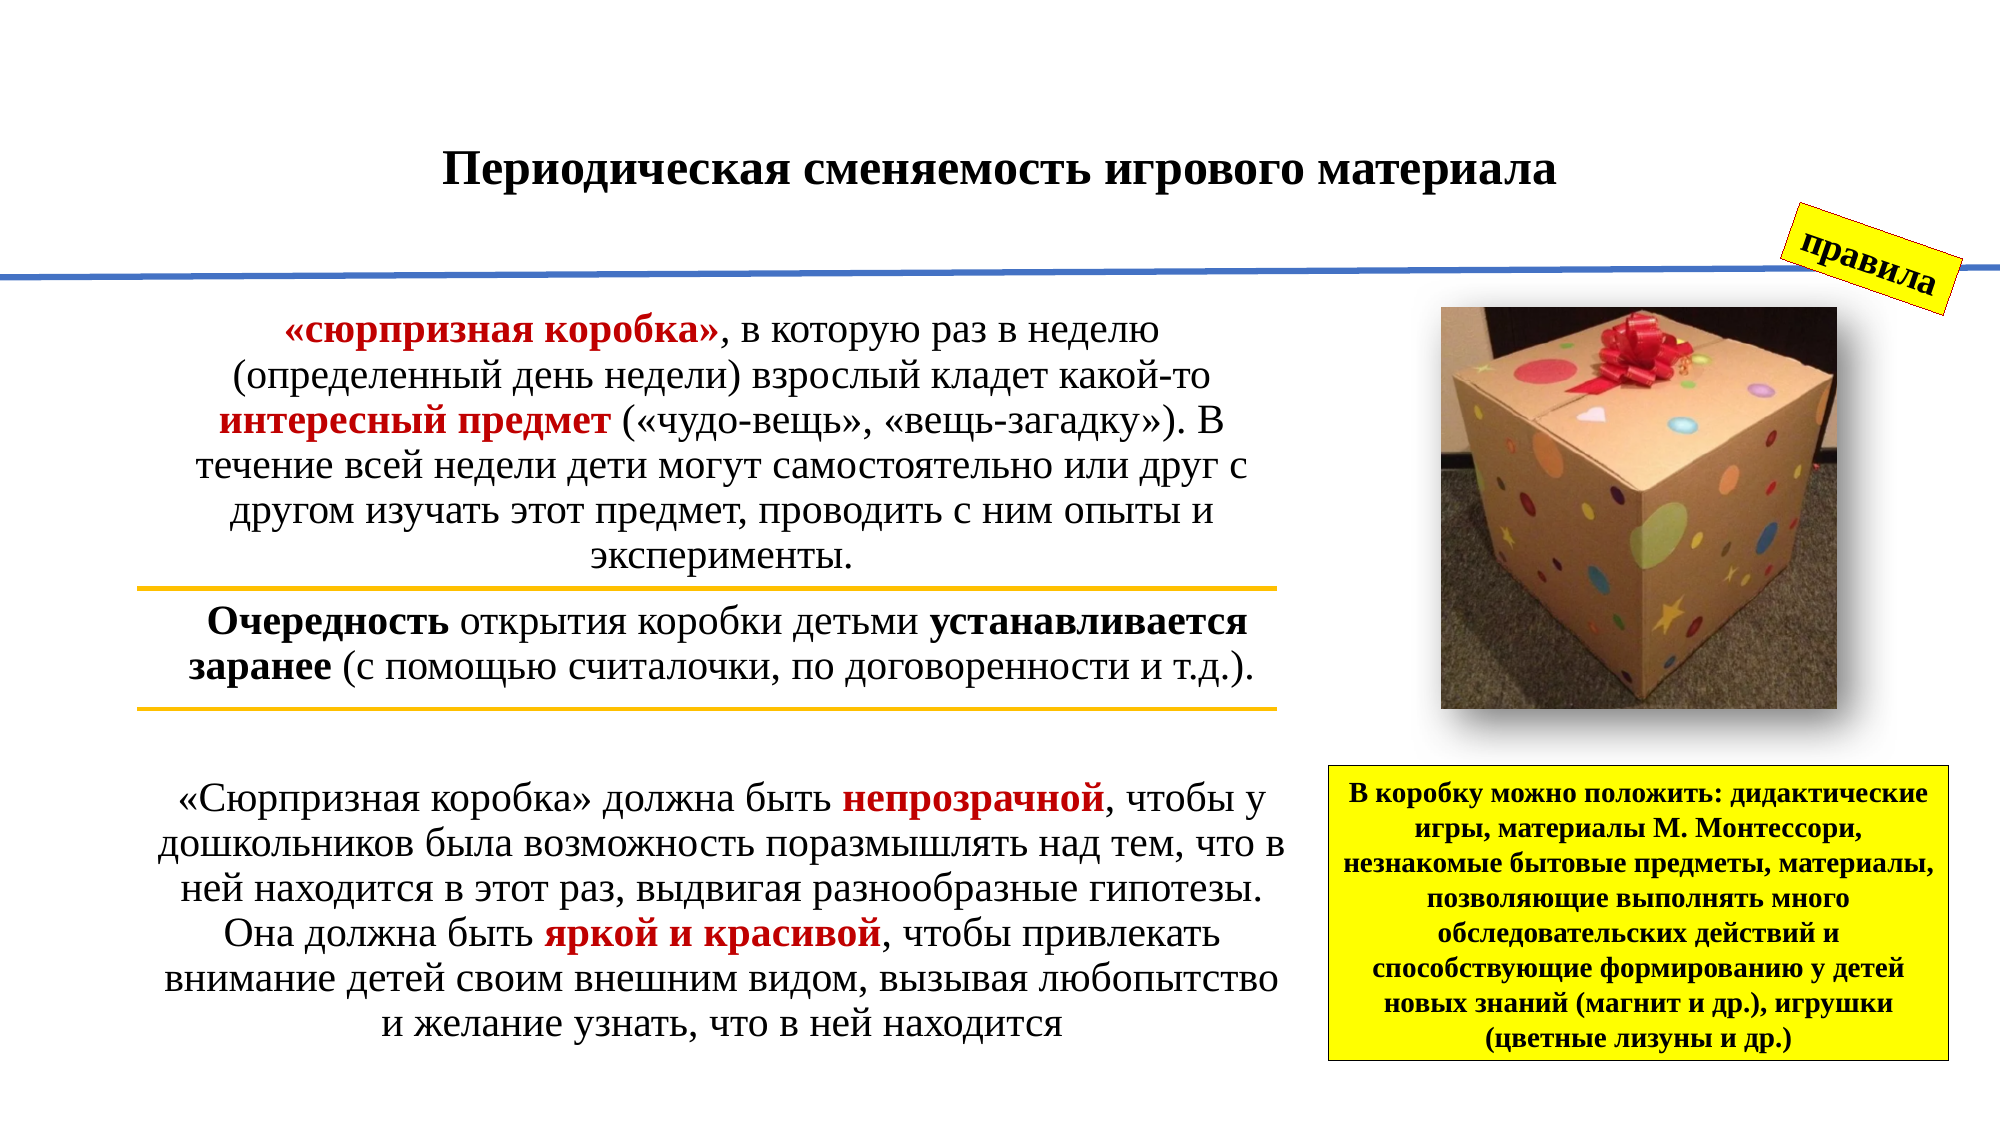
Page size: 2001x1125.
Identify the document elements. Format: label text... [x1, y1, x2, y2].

list «сюрпризная коробка», в которую раз в неделю (определенный день недели) взрослый кладет какой-то интересный предмет («чудо-вещь», «вещь-загадку»). В течение всей недели дети могут самостоятельно или друг с другом изучать этот предмет, проводить с ним опыты и эксперименты. Очередность открытия коробки детьми устанавливается заранее (с помощью считалочки, по договоренности и т.д.). «Сюрпризная коробка» должна быть непрозрачной, чтобы у дошкольников была возможность поразмышлять над тем, что в ней находится в этот раз, выдвигая разнообразные гипотезы. Она должна быть яркой и красивой, чтобы привлекать внимание детей своим внешним видом, вызывая любопытство и желание узнать, что в ней находится [137, 299, 1307, 1064]
title Периодическая сменяемость игрового материала [0, 59, 2000, 267]
text_box правила [1780, 202, 1963, 267]
text_box правила [1836, 278, 1956, 316]
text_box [0, 267, 2000, 278]
picture [1441, 307, 1837, 710]
text_box В коробку можно положить: дидактические игры, материалы М. Монтессори, незнакомые бытовые предметы, материалы, позволяющие выполнять много обследовательских действий и способствующие формированию у детей новых знаний (магнит и др.), игрушки (цветные лизуны и др.) [1328, 765, 1949, 1061]
